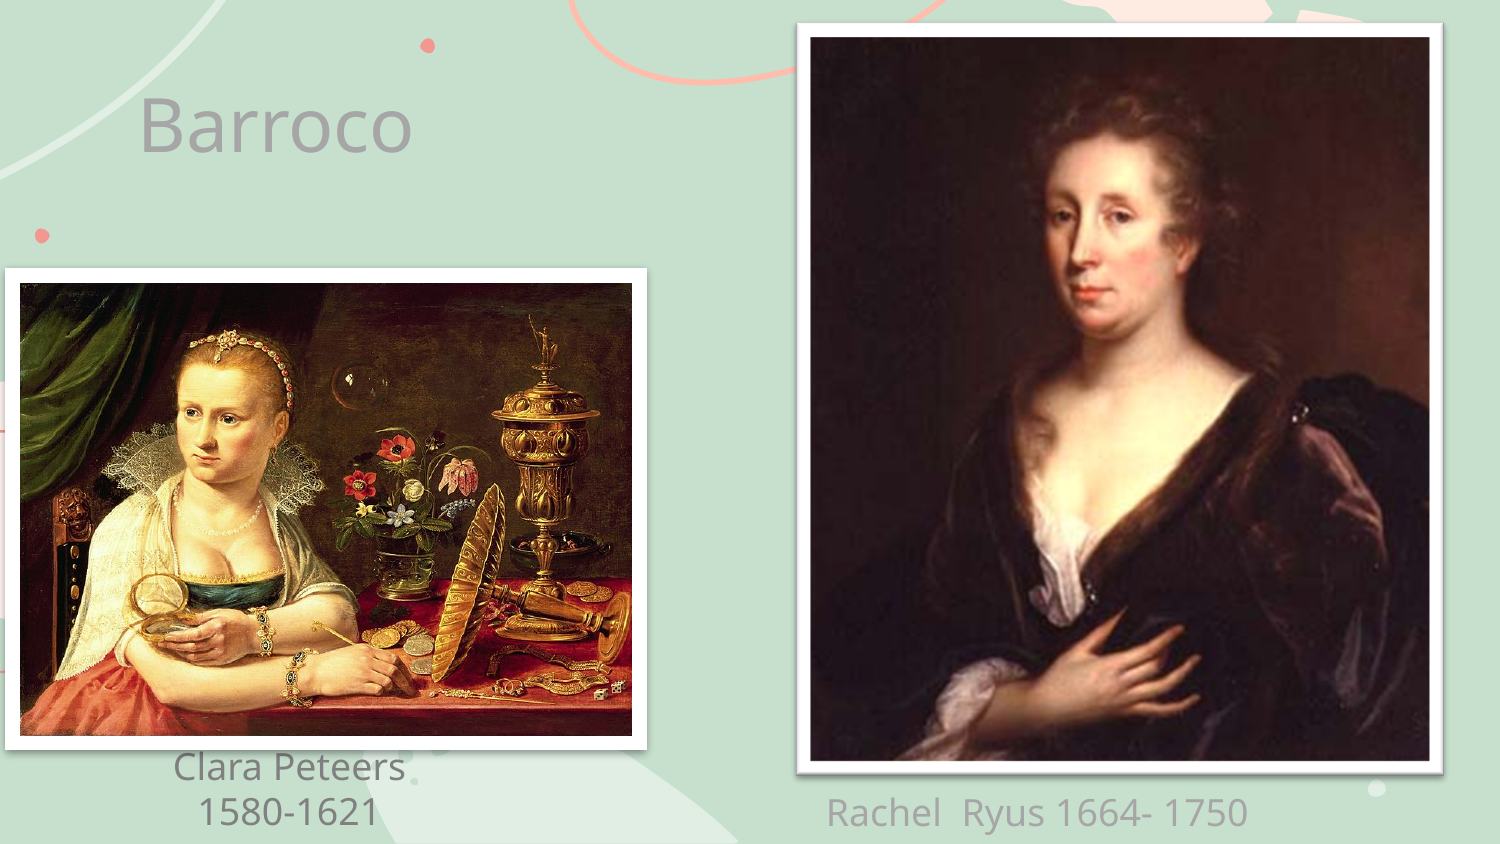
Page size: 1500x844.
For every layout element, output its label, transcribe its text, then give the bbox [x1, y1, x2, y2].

text_box Clara Peteers 1580-1621 [0, 752, 633, 841]
picture [19, 282, 633, 737]
text_box Barroco [122, 70, 780, 176]
picture [785, 14, 1455, 790]
text_box Rachel Ryus 1664- 1750 [811, 799, 1398, 842]
